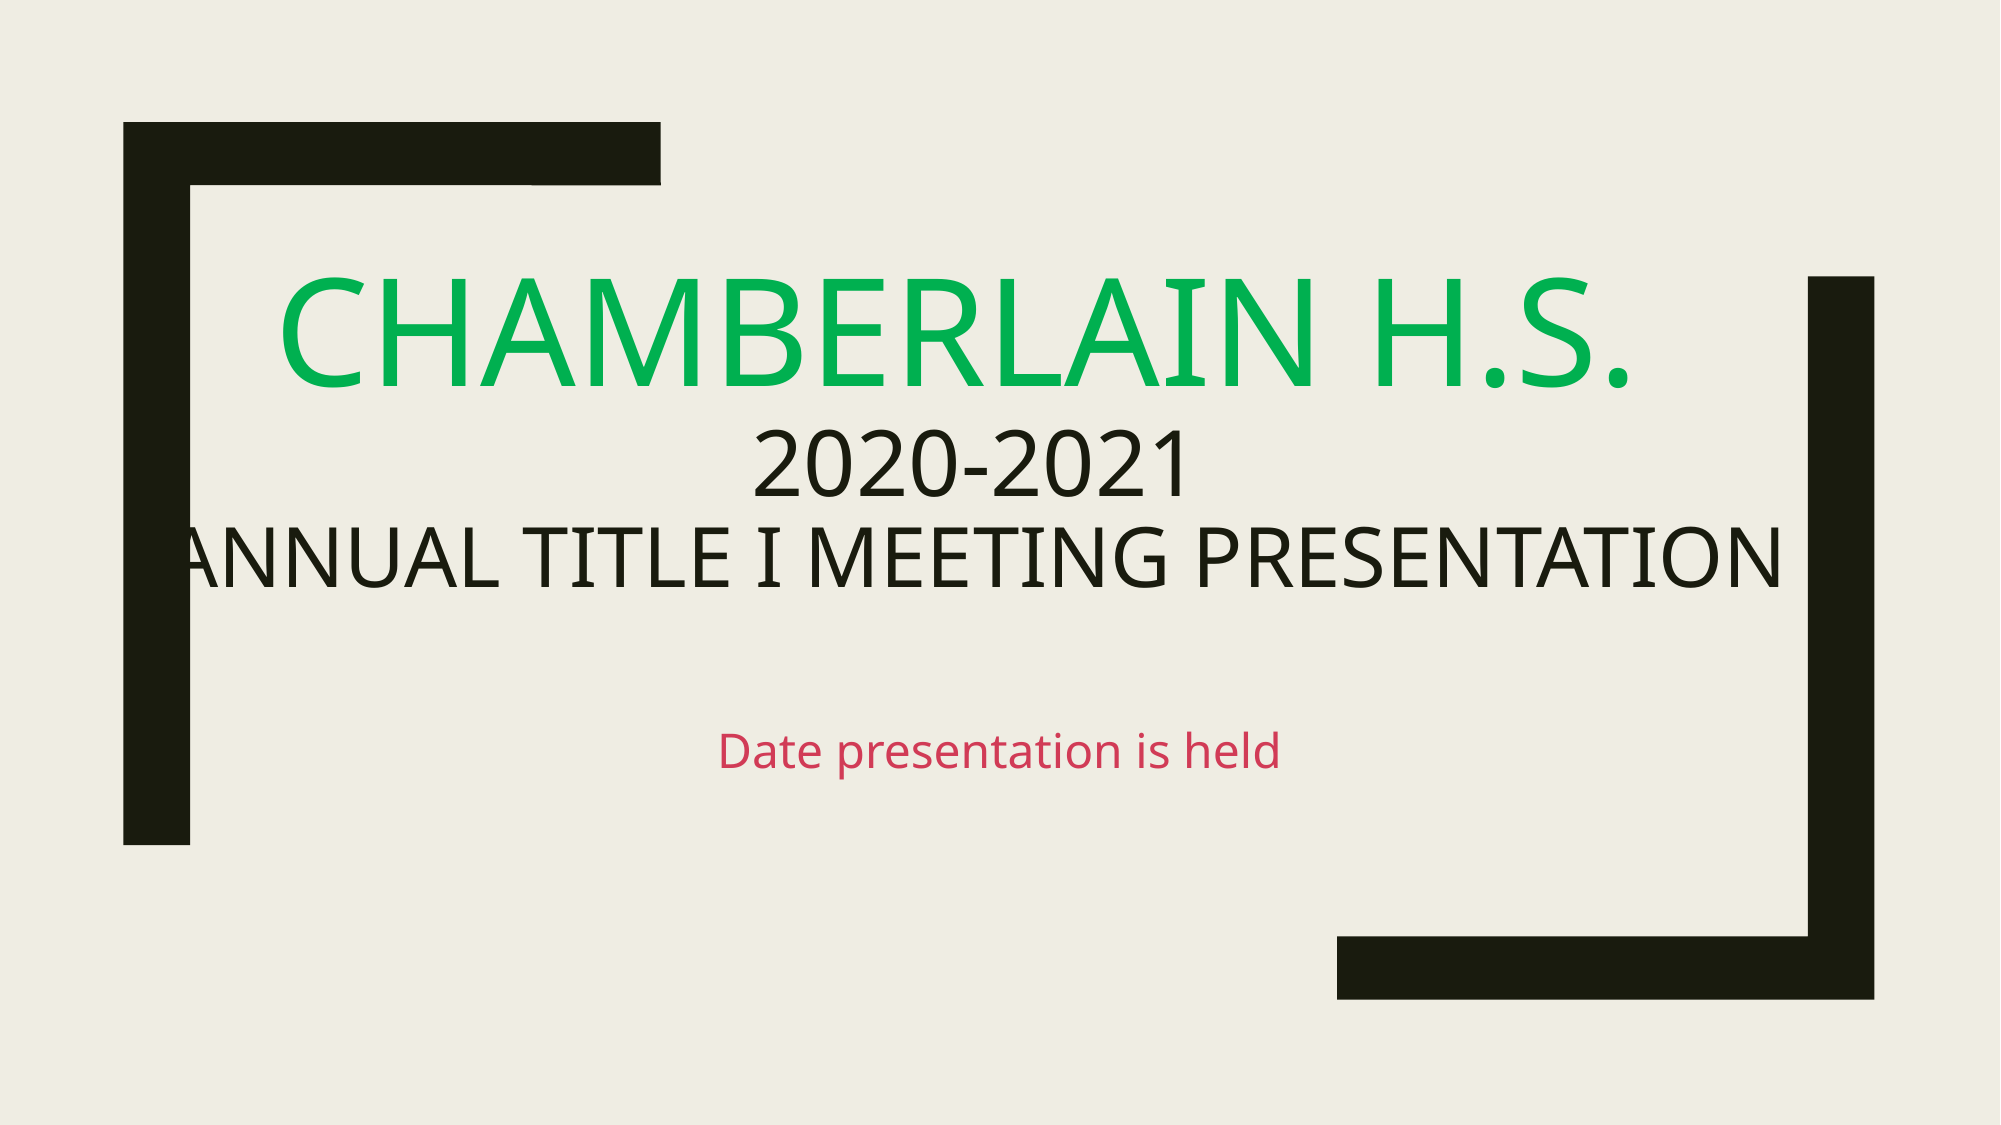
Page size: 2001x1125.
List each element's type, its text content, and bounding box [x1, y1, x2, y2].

title Chamberlain H.S. 2020-2021 Annual Title I Meeting Presentation [127, 149, 1825, 613]
subtitle Date presentation is held [439, 649, 1561, 828]
